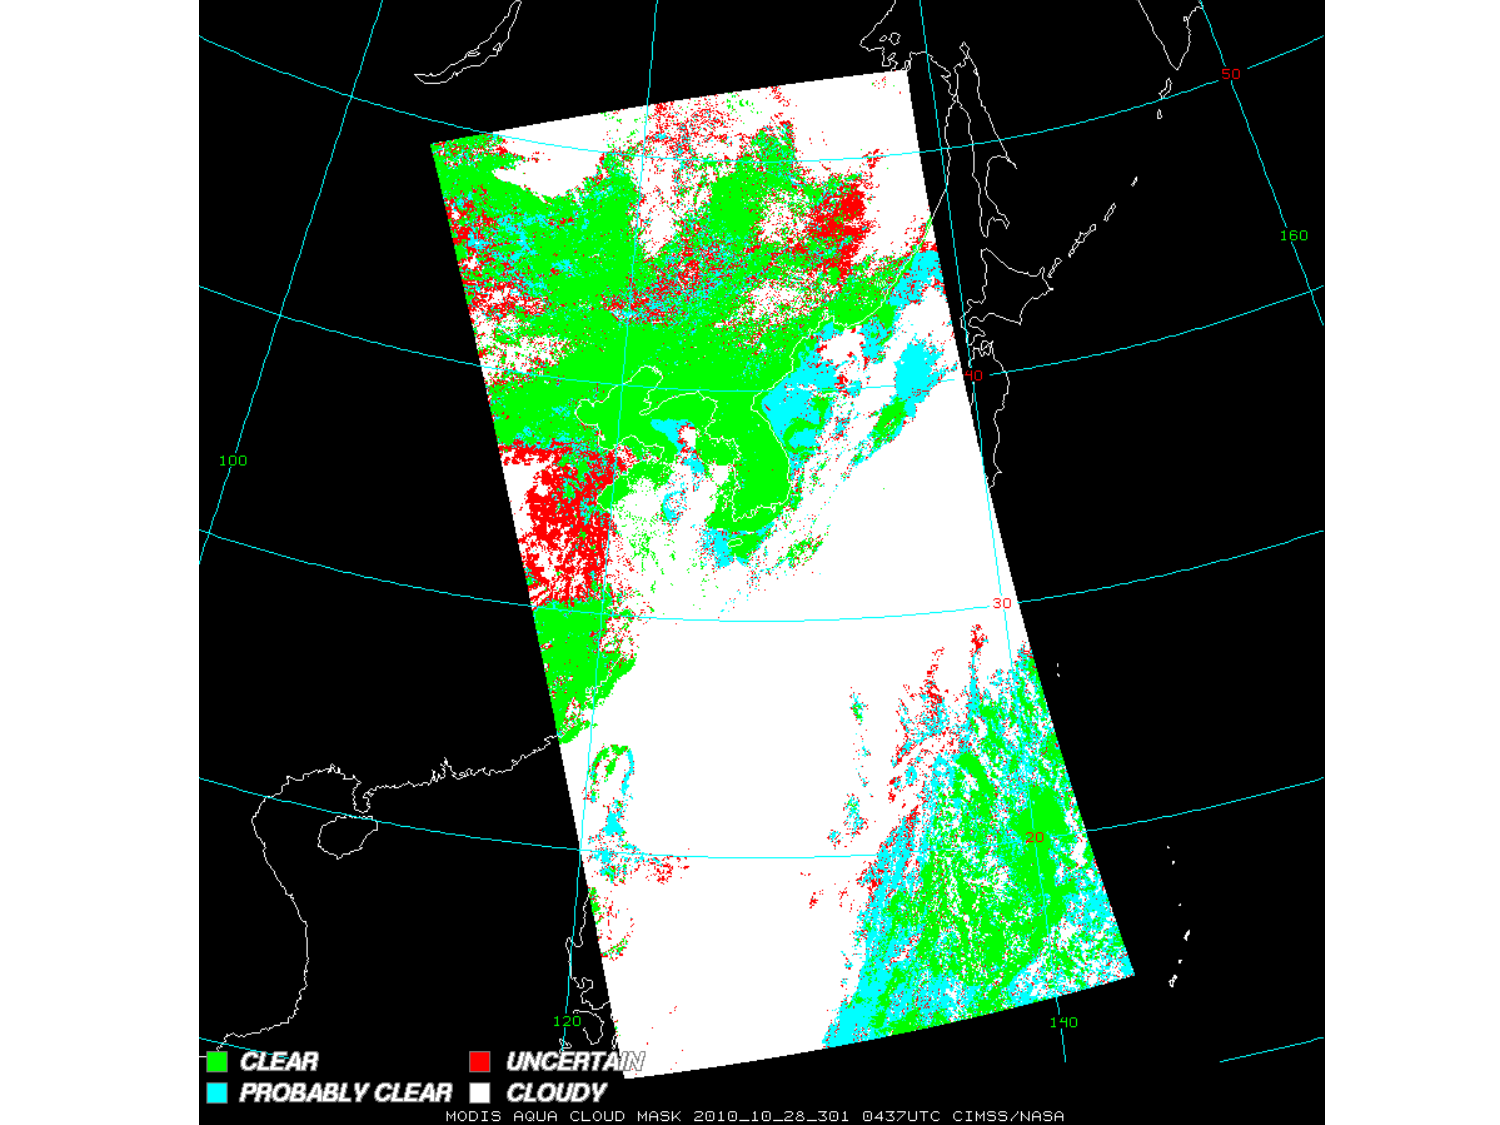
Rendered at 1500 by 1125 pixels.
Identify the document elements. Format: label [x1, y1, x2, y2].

list [0, 0, 1500, 1125]
